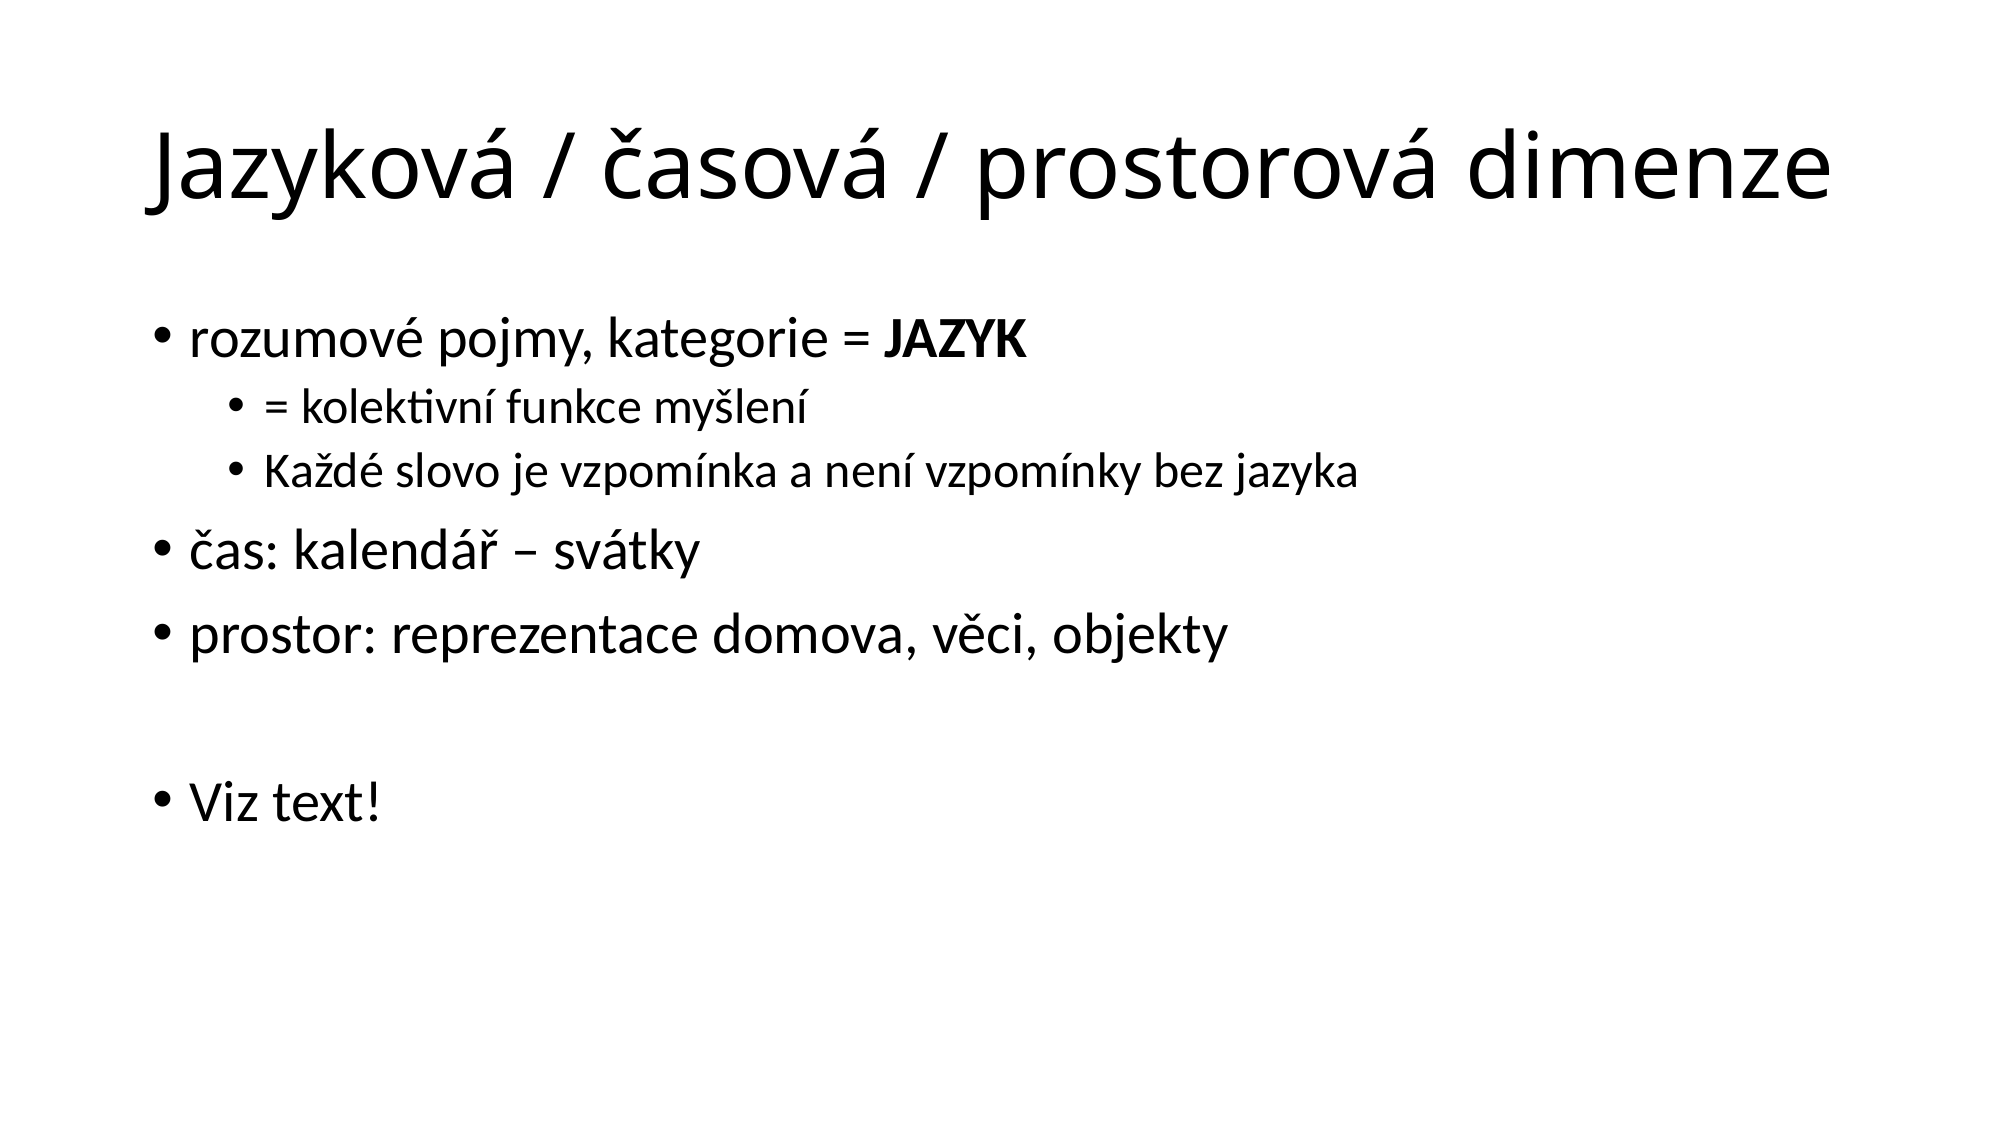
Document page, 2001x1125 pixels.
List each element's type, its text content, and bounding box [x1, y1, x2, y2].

list rozumové pojmy, kategorie = JAZYK = kolektivní funkce myšlení Každé slovo je vzpomínka a není vzpomínky bez jazyka čas: kalendář – svátky prostor: reprezentace domova, věci, objekty Viz text! [137, 299, 1863, 1014]
title Jazyková / časová / prostorová dimenze [137, 59, 1863, 278]
